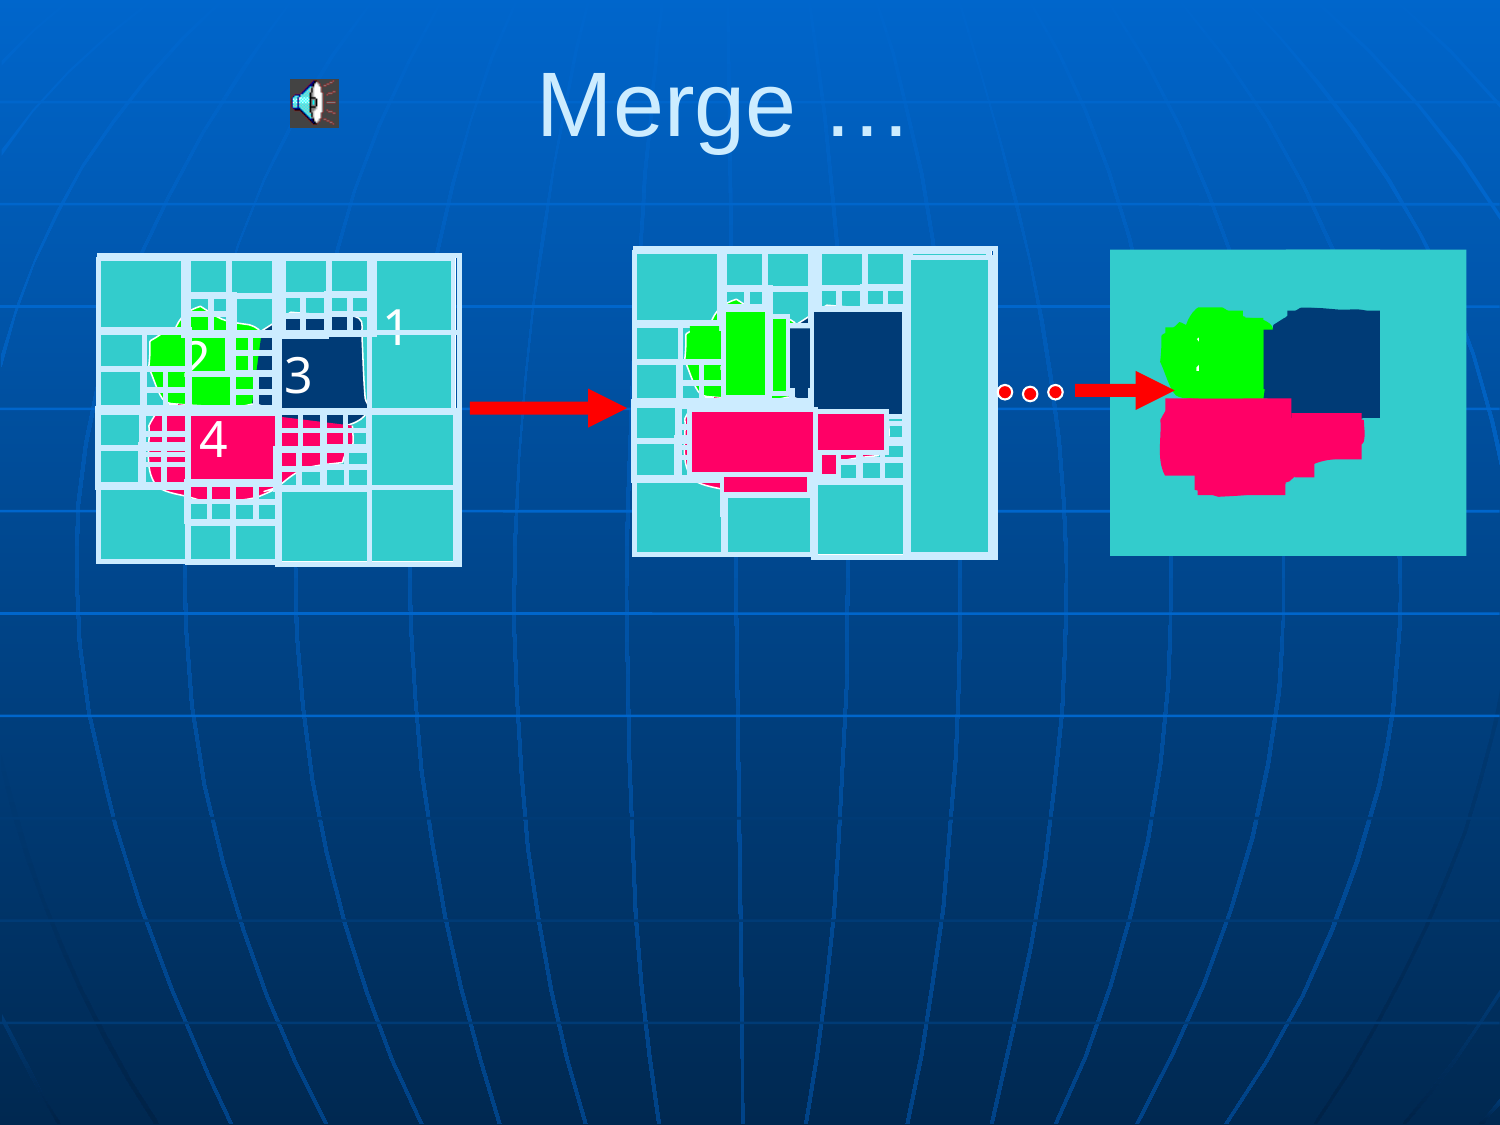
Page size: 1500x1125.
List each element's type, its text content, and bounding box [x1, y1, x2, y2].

text_box [1002, 384, 1013, 400]
picture [289, 78, 340, 129]
title Merge … [87, 5, 1363, 194]
text_box [1048, 384, 1063, 400]
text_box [632, 248, 996, 559]
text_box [98, 255, 456, 562]
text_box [1108, 249, 1472, 560]
text_box [1022, 386, 1038, 402]
text_box [469, 401, 627, 415]
